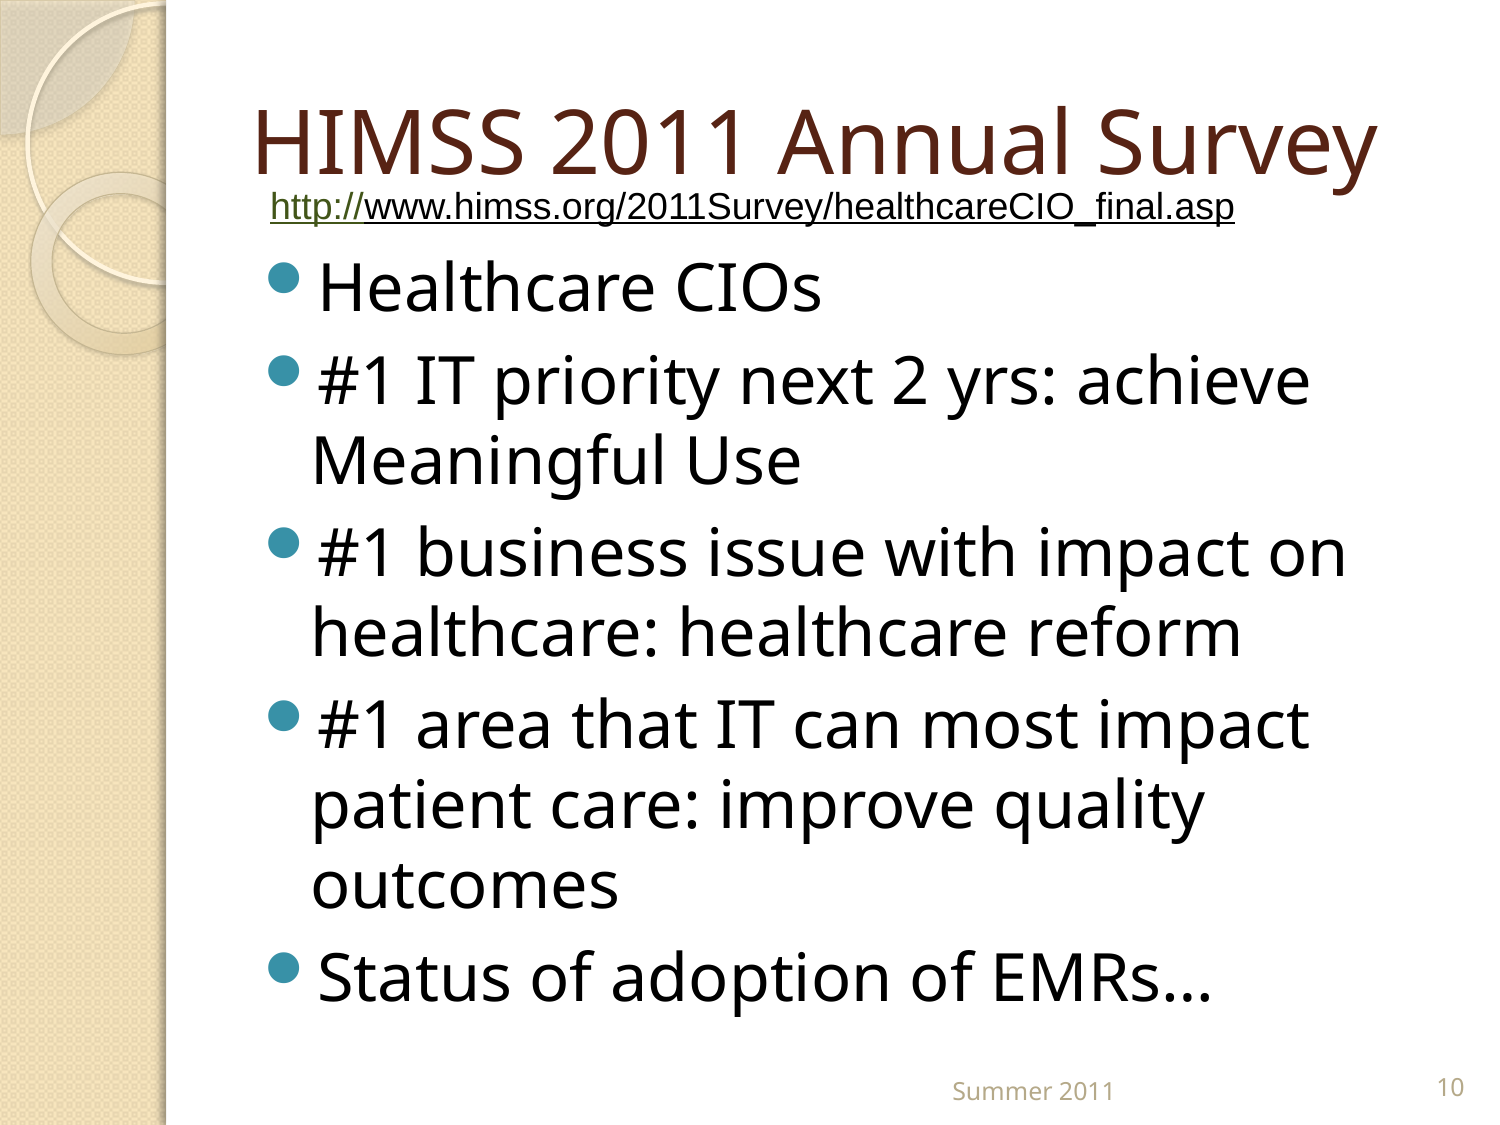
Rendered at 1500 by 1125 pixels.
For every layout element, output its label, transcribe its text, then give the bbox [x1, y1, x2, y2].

slide_number 10 [1413, 1034, 1488, 1113]
list Healthcare CIOs #1 IT priority next 2 yrs: achieve Meaningful Use #1 business issue with impact on healthcare: healthcare reform #1 area that IT can most impact patient care: improve quality outcomes Status of adoption of EMRs… [235, 237, 1466, 1026]
text_box http://www.himss.org/2011Survey/healthcareCIO_final.asp [255, 174, 1261, 235]
title HIMSS 2011 Annual Survey [235, 45, 1466, 233]
footer Summer 2011 [937, 1034, 1413, 1113]
